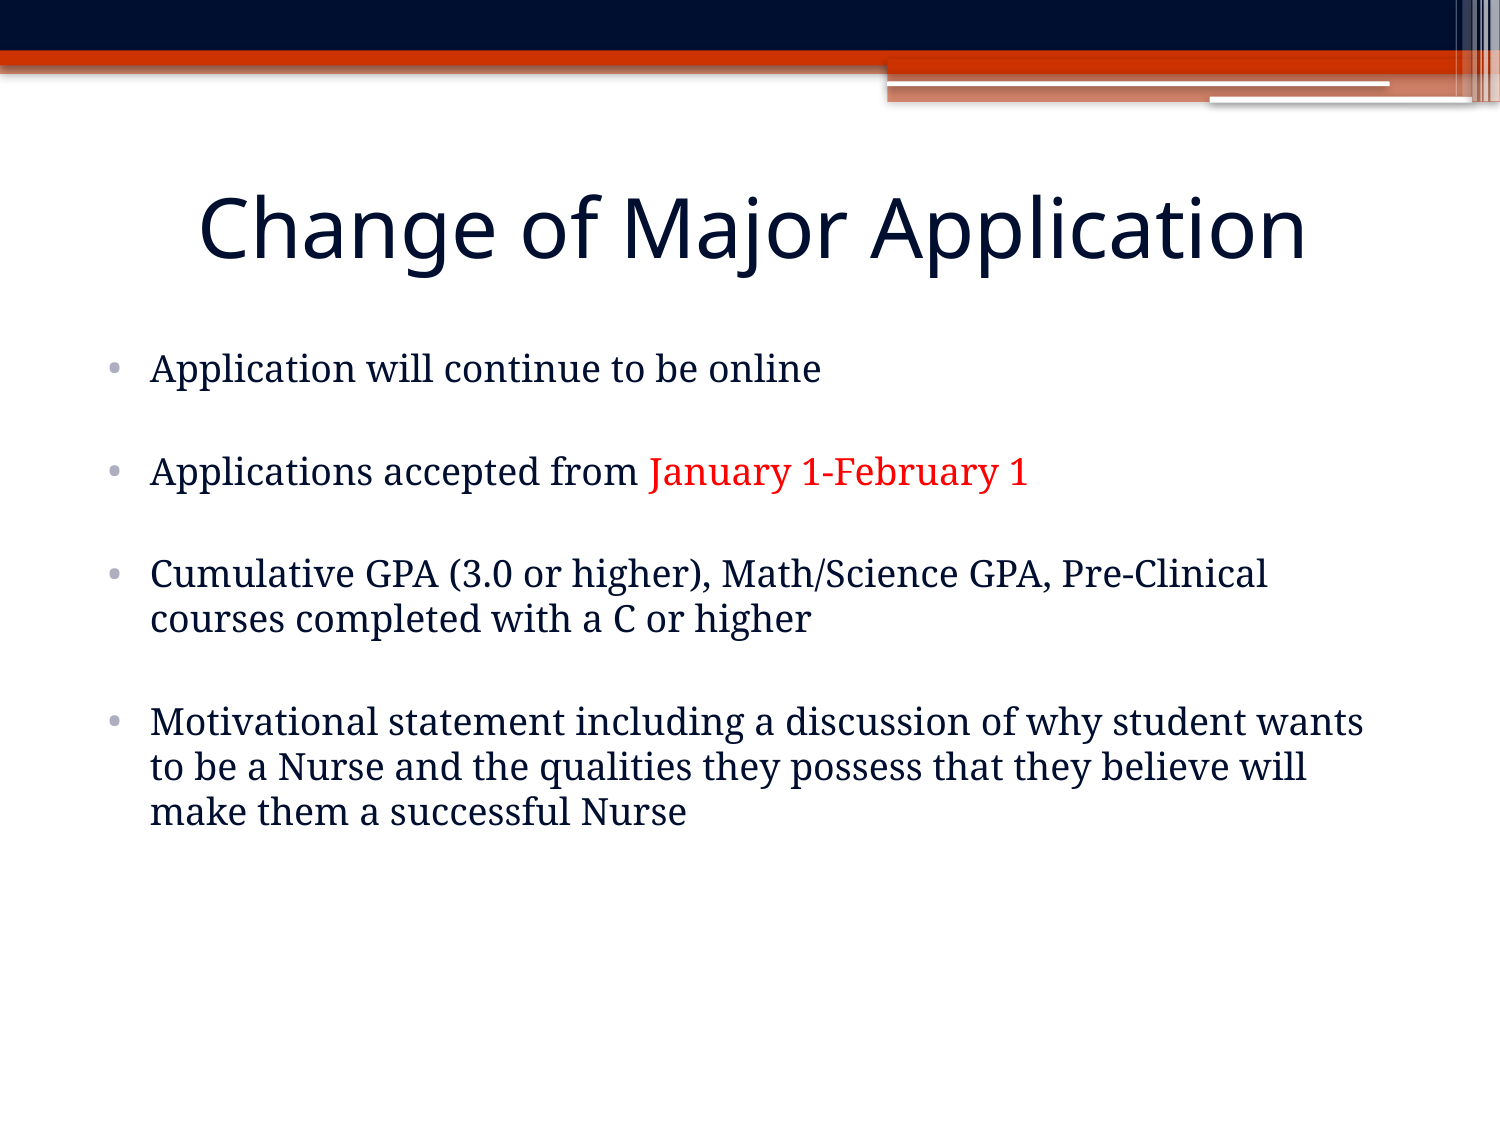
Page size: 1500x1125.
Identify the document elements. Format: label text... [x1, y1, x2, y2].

list Application will continue to be online Applications accepted from January 1-February 1 Cumulative GPA (3.0 or higher), Math/Science GPA, Pre-Clinical courses completed with a C or higher Motivational statement including a discussion of why student wants to be a Nurse and the qualities they possess that they believe will make them a successful Nurse [75, 337, 1425, 1047]
title Change of Major Application [78, 137, 1429, 313]
